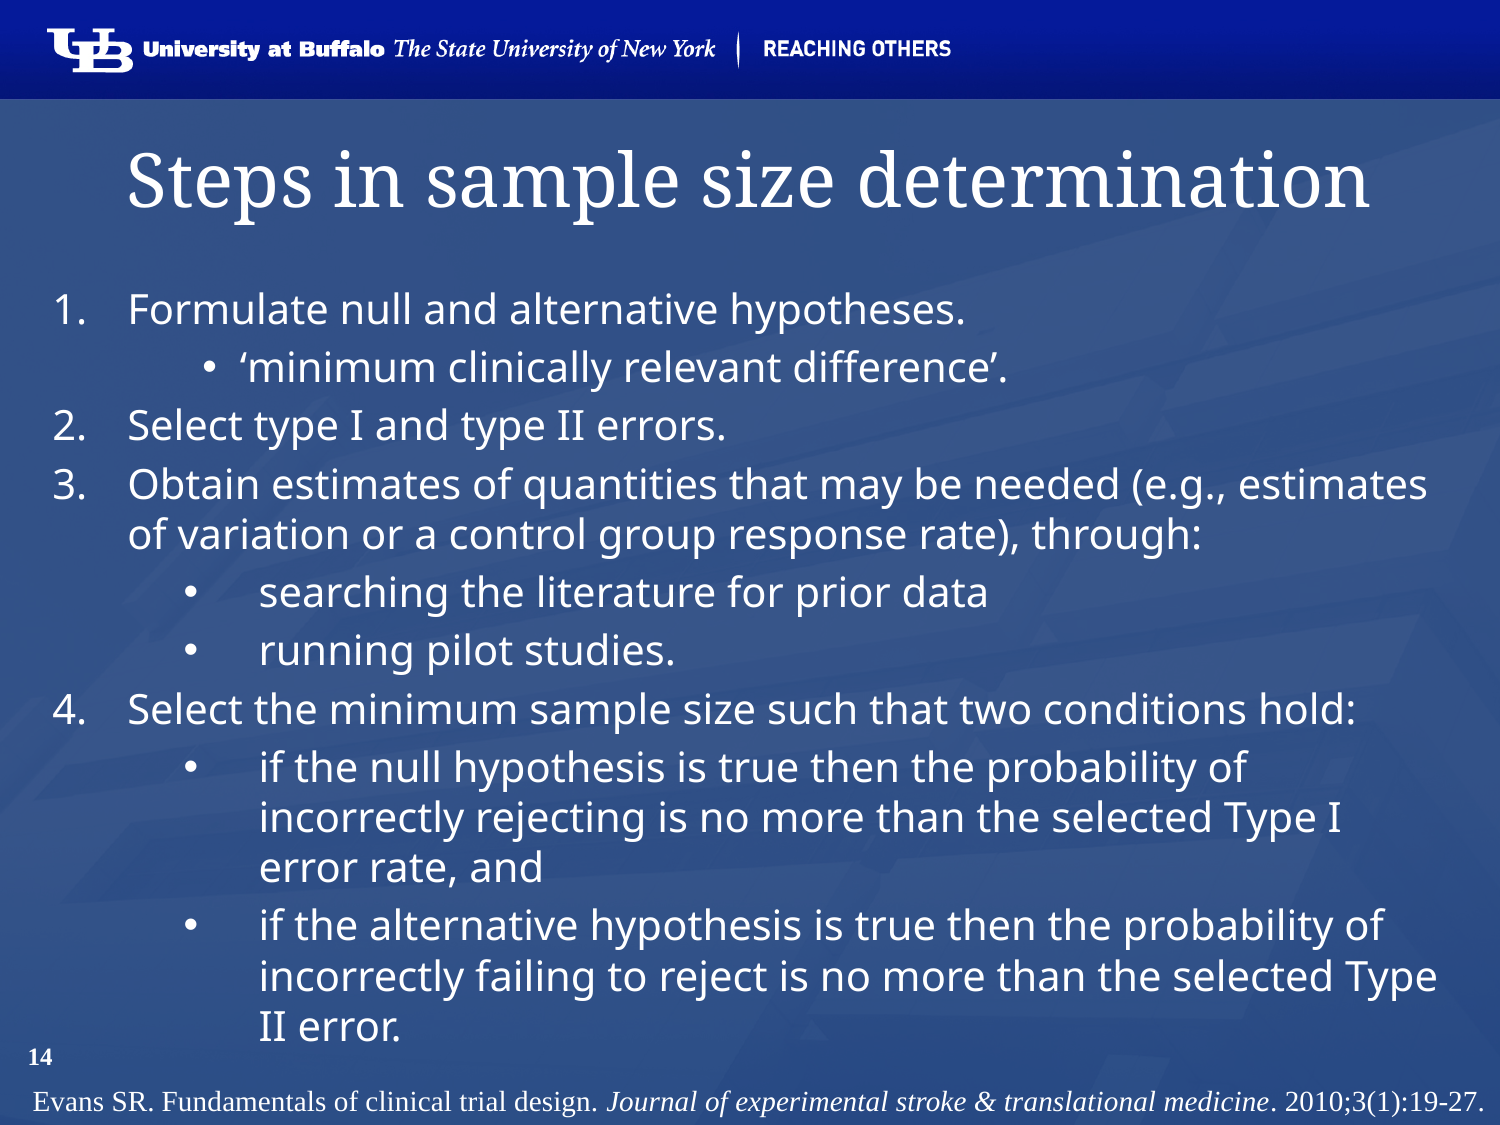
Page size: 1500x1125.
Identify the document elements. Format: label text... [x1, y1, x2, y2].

slide_number 14 [12, 1025, 350, 1074]
text_box Evans SR. Fundamentals of clinical trial design. Journal of experimental stroke & translational medicine. 2010;3(1):19-27. [0, 1074, 1500, 1125]
title Steps in sample size determination [37, 125, 1463, 250]
list Formulate null and alternative hypotheses. ‘minimum clinically relevant difference’. Select type I and type II errors. Obtain estimates of quantities that may be needed (e.g., estimates of variation or a control group response rate), through: searching the literature for prior data running pilot studies. Select the minimum sample size such that two conditions hold: if the null hypothesis is true then the probability of incorrectly rejecting is no more than the selected Type I error rate, and if the alternative hypothesis is true then the probability of incorrectly failing to reject is no more than the selected Type II error. [37, 275, 1463, 1074]
picture [0, 0, 1500, 99]
